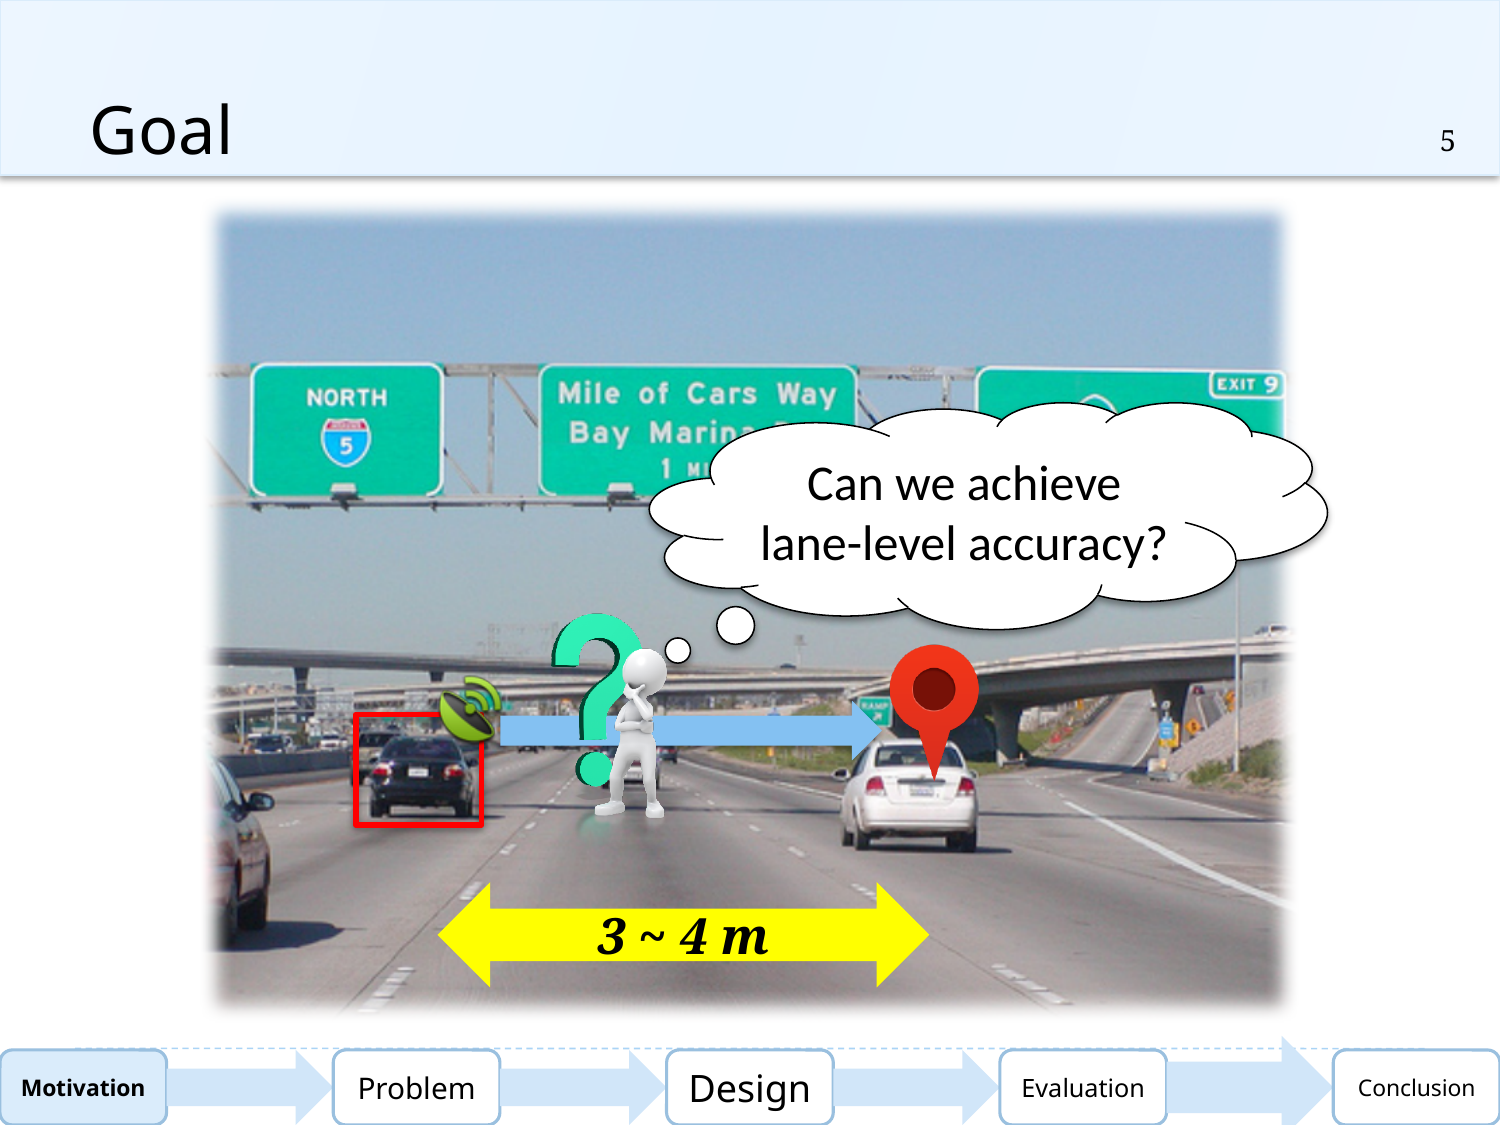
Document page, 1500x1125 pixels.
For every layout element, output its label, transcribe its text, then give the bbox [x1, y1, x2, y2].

title Goal [75, 50, 1425, 175]
slide_number 5 [1425, 114, 1500, 175]
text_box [0, 1049, 1500, 1125]
picture [199, 196, 1301, 1023]
text_box Can we achieve lane-level accuracy? [1306, 452, 1329, 543]
